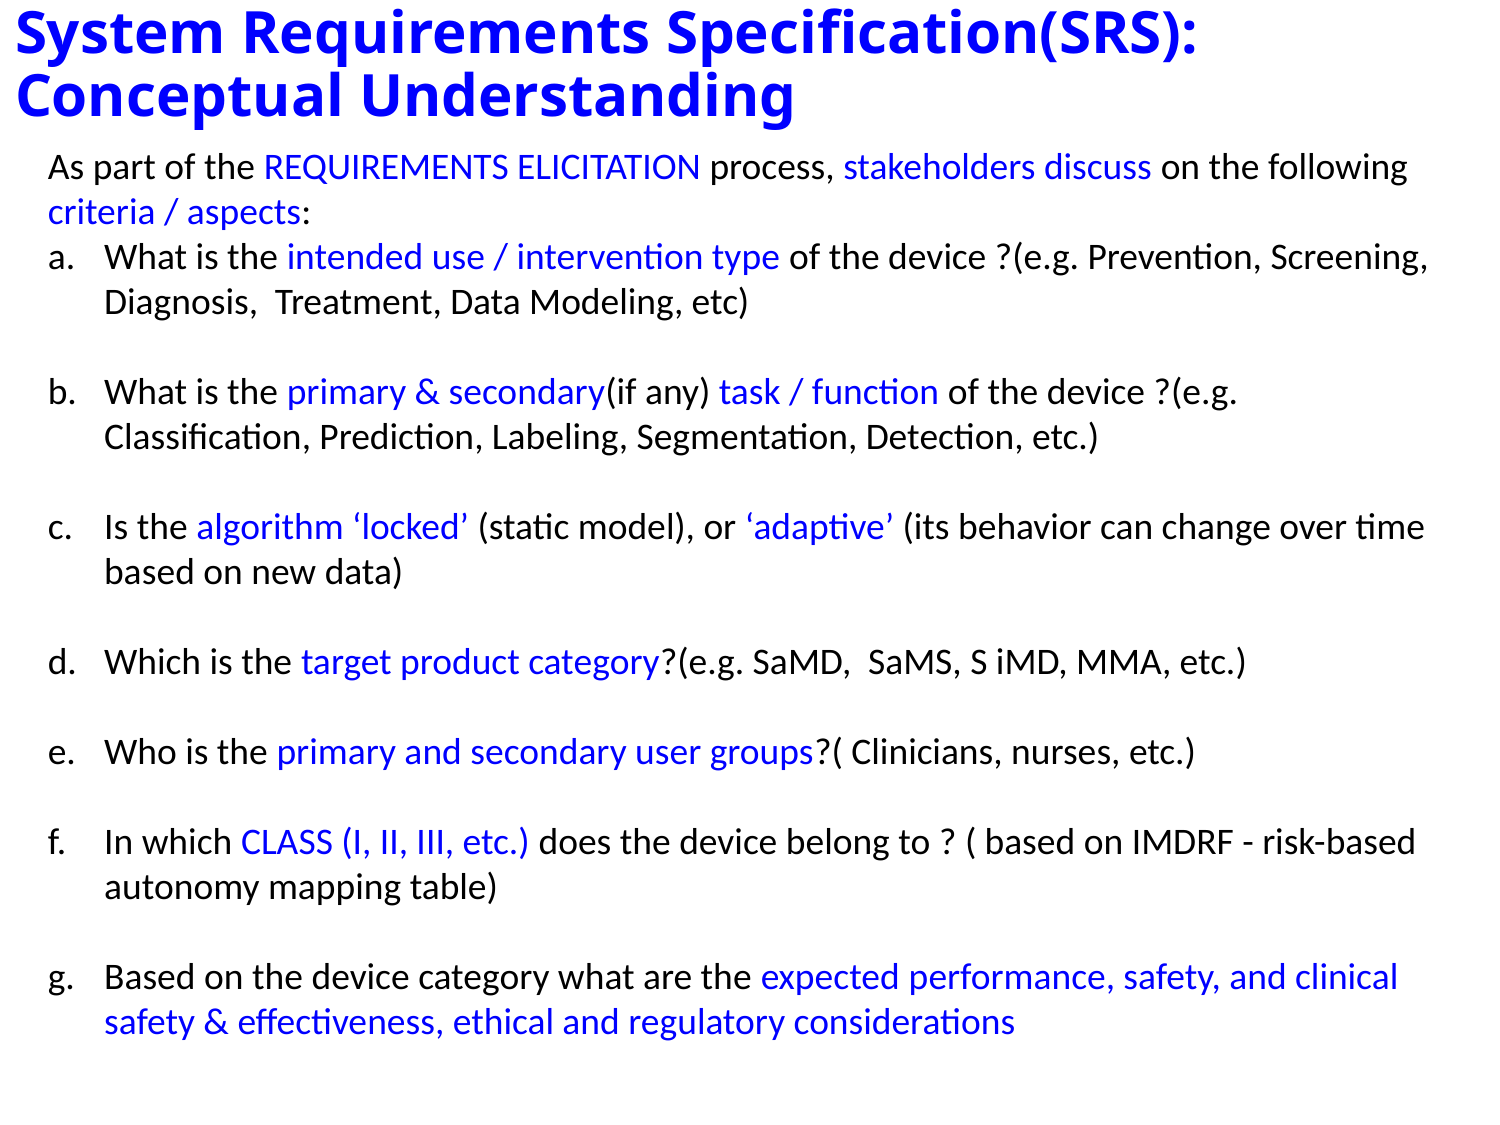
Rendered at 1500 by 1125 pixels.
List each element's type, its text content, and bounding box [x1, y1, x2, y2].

title System Requirements Specification(SRS): Conceptual Understanding [0, 10, 1462, 122]
text_box As part of the REQUIREMENTS ELICITATION process, stakeholders discuss on the following criteria / aspects: What is the intended use / intervention type of the device ?(e.g. Prevention, Screening, Diagnosis, Treatment, Data Modeling, etc) What is the primary & secondary(if any) task / function of the device ?(e.g. Classification, Prediction, Labeling, Segmentation, Detection, etc.) Is the algorithm ‘locked’ (static model), or ‘adaptive’ (its behavior can change over time based on new data) Which is the target product category?(e.g. SaMD, SaMS, S iMD, MMA, etc.) Who is the primary and secondary user groups?( Clinicians, nurses, etc.) In which CLASS (I, II, III, etc.) does the device belong to ? ( based on IMDRF - risk-based autonomy mapping table) Based on the device category what are the expected performance, safety, and clinical safety & effectiveness, ethical and regulatory considerations [33, 134, 1469, 1049]
